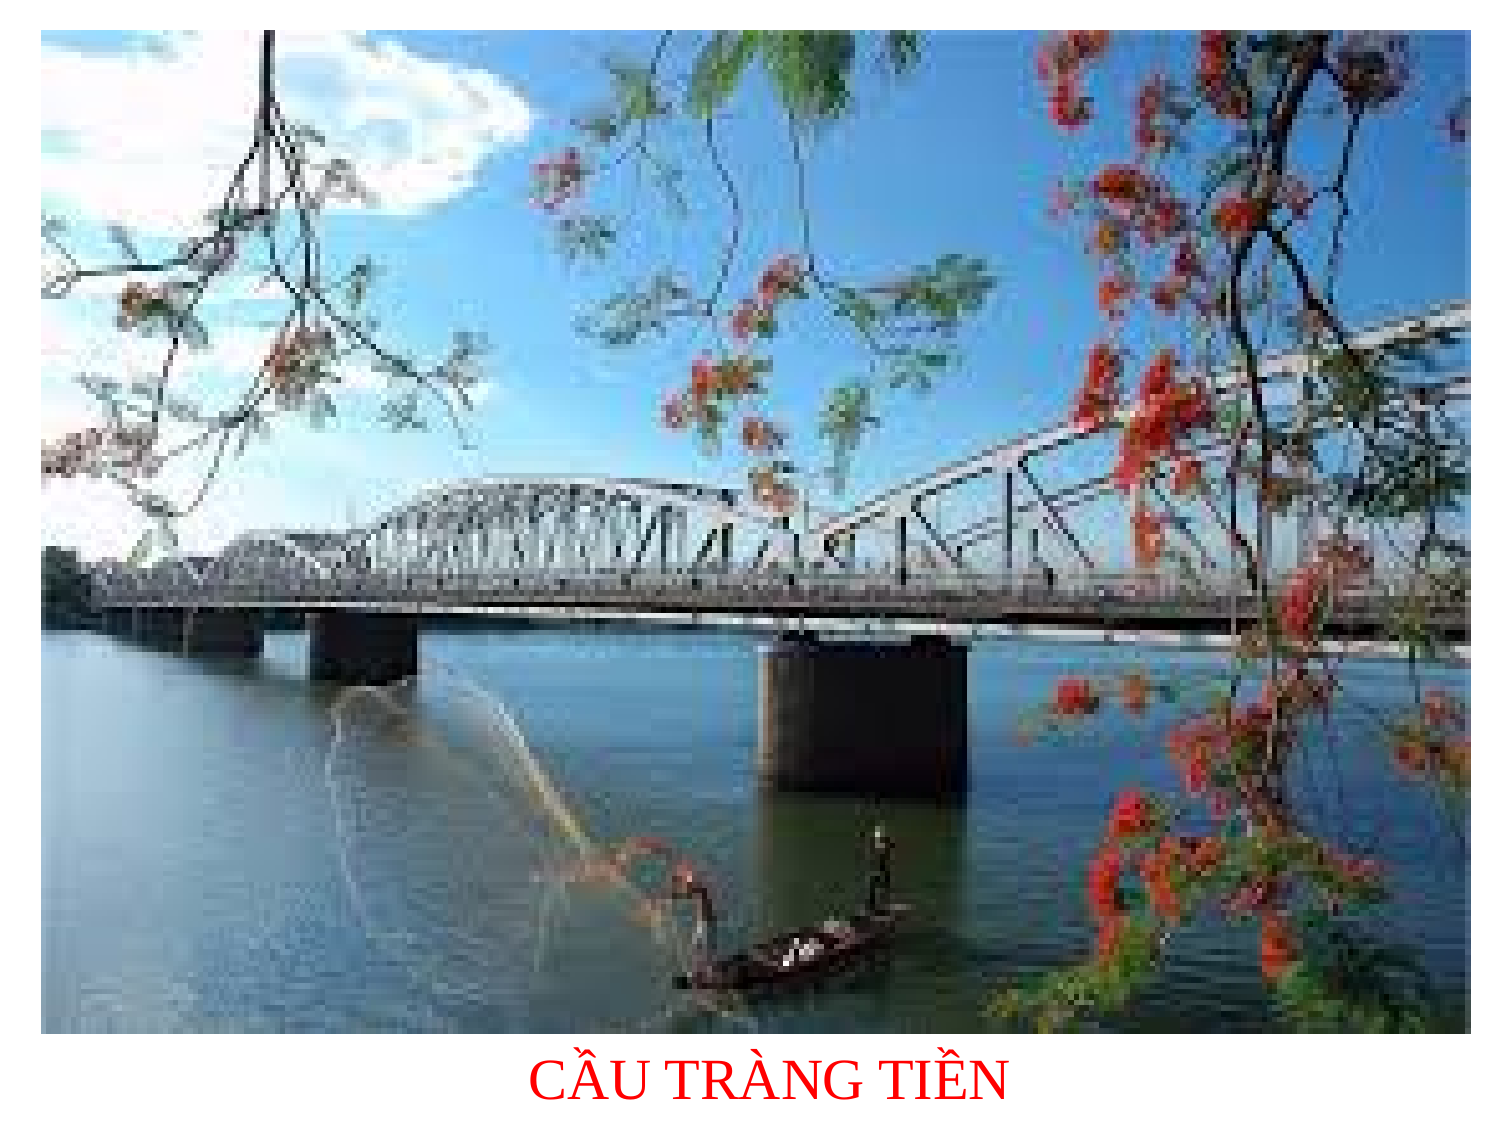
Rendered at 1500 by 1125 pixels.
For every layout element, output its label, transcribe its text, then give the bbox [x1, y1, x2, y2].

picture [41, 30, 1471, 1034]
text_box CẦU TRÀNG TIỀN [513, 1041, 1310, 1119]
